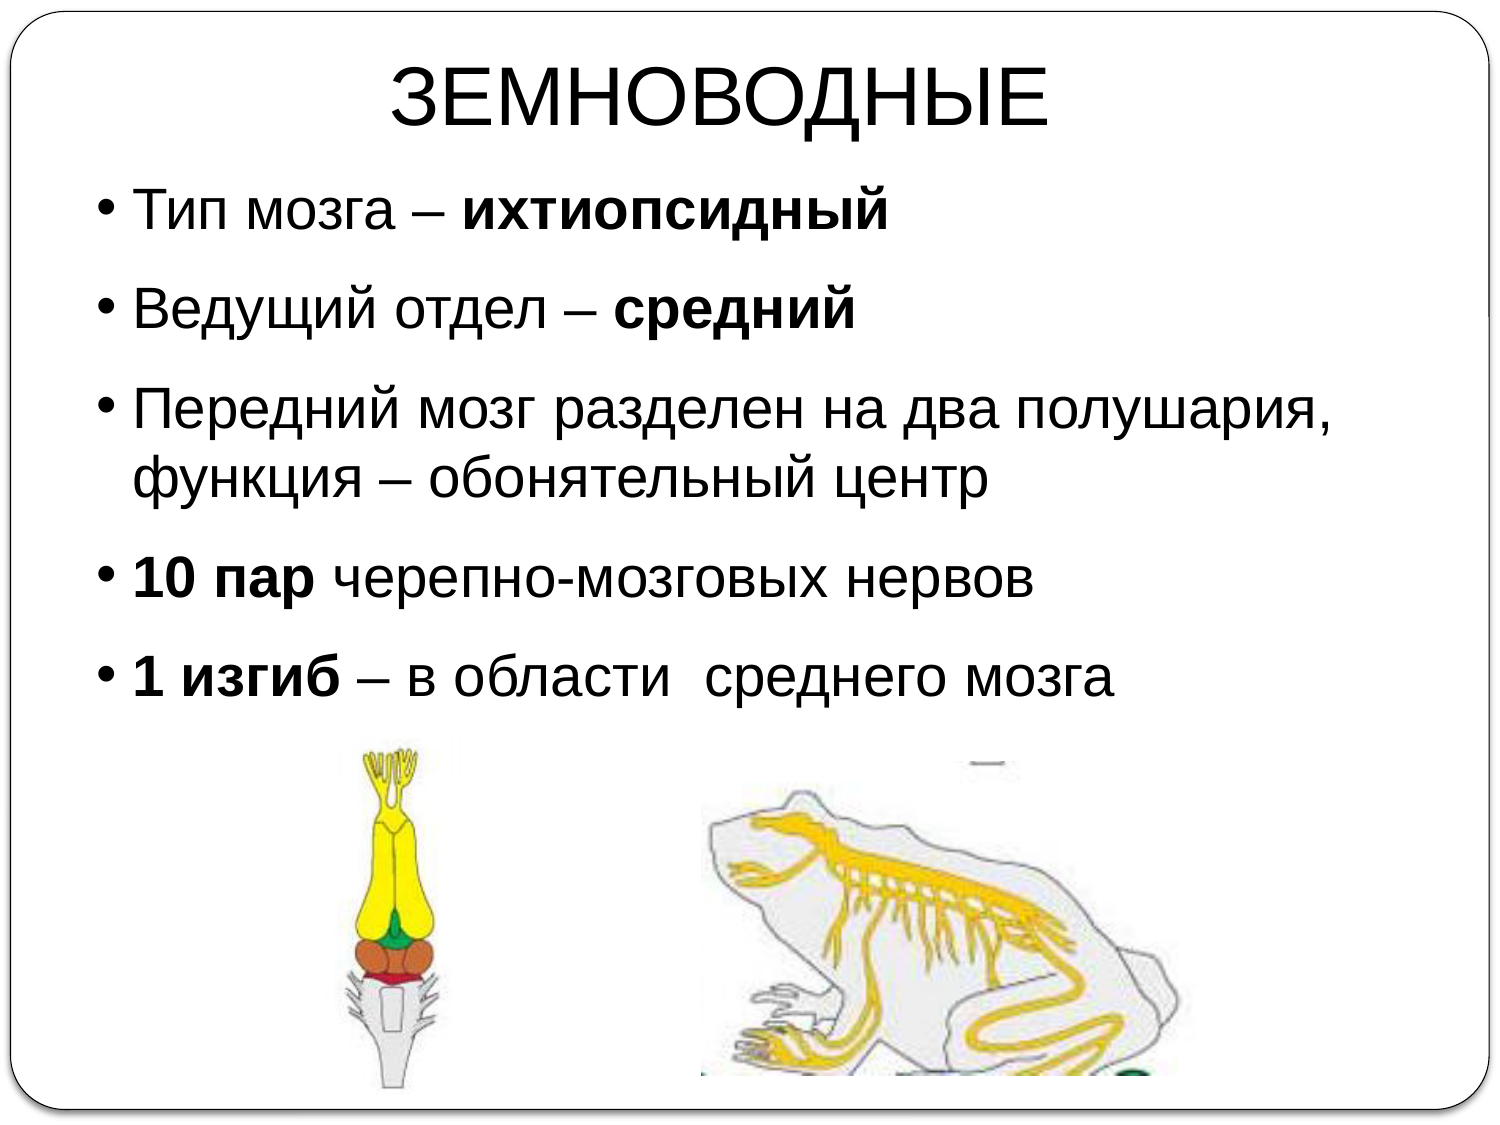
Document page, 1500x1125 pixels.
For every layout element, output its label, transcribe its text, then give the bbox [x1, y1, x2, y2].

picture [701, 761, 1196, 1076]
text_box ЗЕМНОВОДНЫЕ [374, 35, 1179, 150]
picture [316, 738, 461, 1095]
text_box Тип мозга – ихтиопсидный Ведущий отдел – средний Передний мозг разделен на два полушария, функция – обонятельный центр 10 пар черепно-мозговых нервов 1 изгиб – в области среднего мозга [81, 163, 1459, 716]
